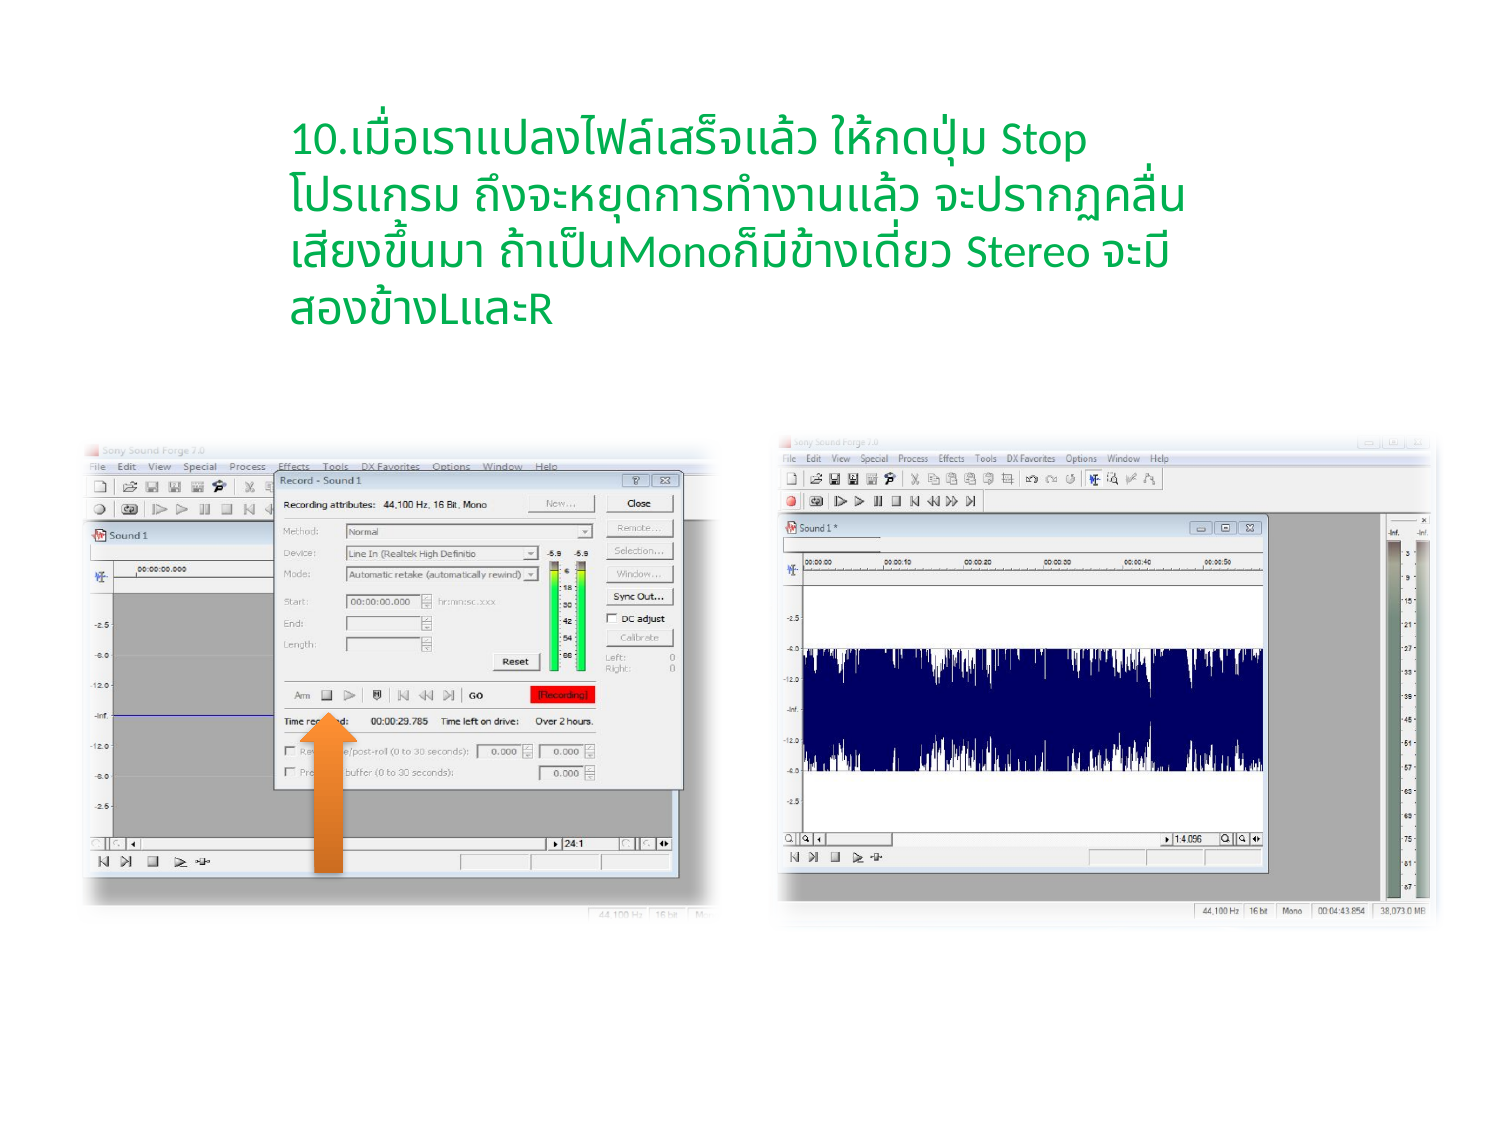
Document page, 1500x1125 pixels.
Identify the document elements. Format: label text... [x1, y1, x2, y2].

picture [767, 430, 1444, 932]
picture [74, 437, 723, 926]
title 10.เมื่อเราแปลงไฟล์เสร็จแล้ว ให้กดปุ่ม Stop โปรแกรม ถึงจะหยุดการทำงานแล้ว จะปรากฏคลื่นเสียงขึ้นมา ถ้าเป็นMonoก็มีข้างเดี่ยว Stereo จะมีสองข้างLและR [274, 99, 1262, 342]
